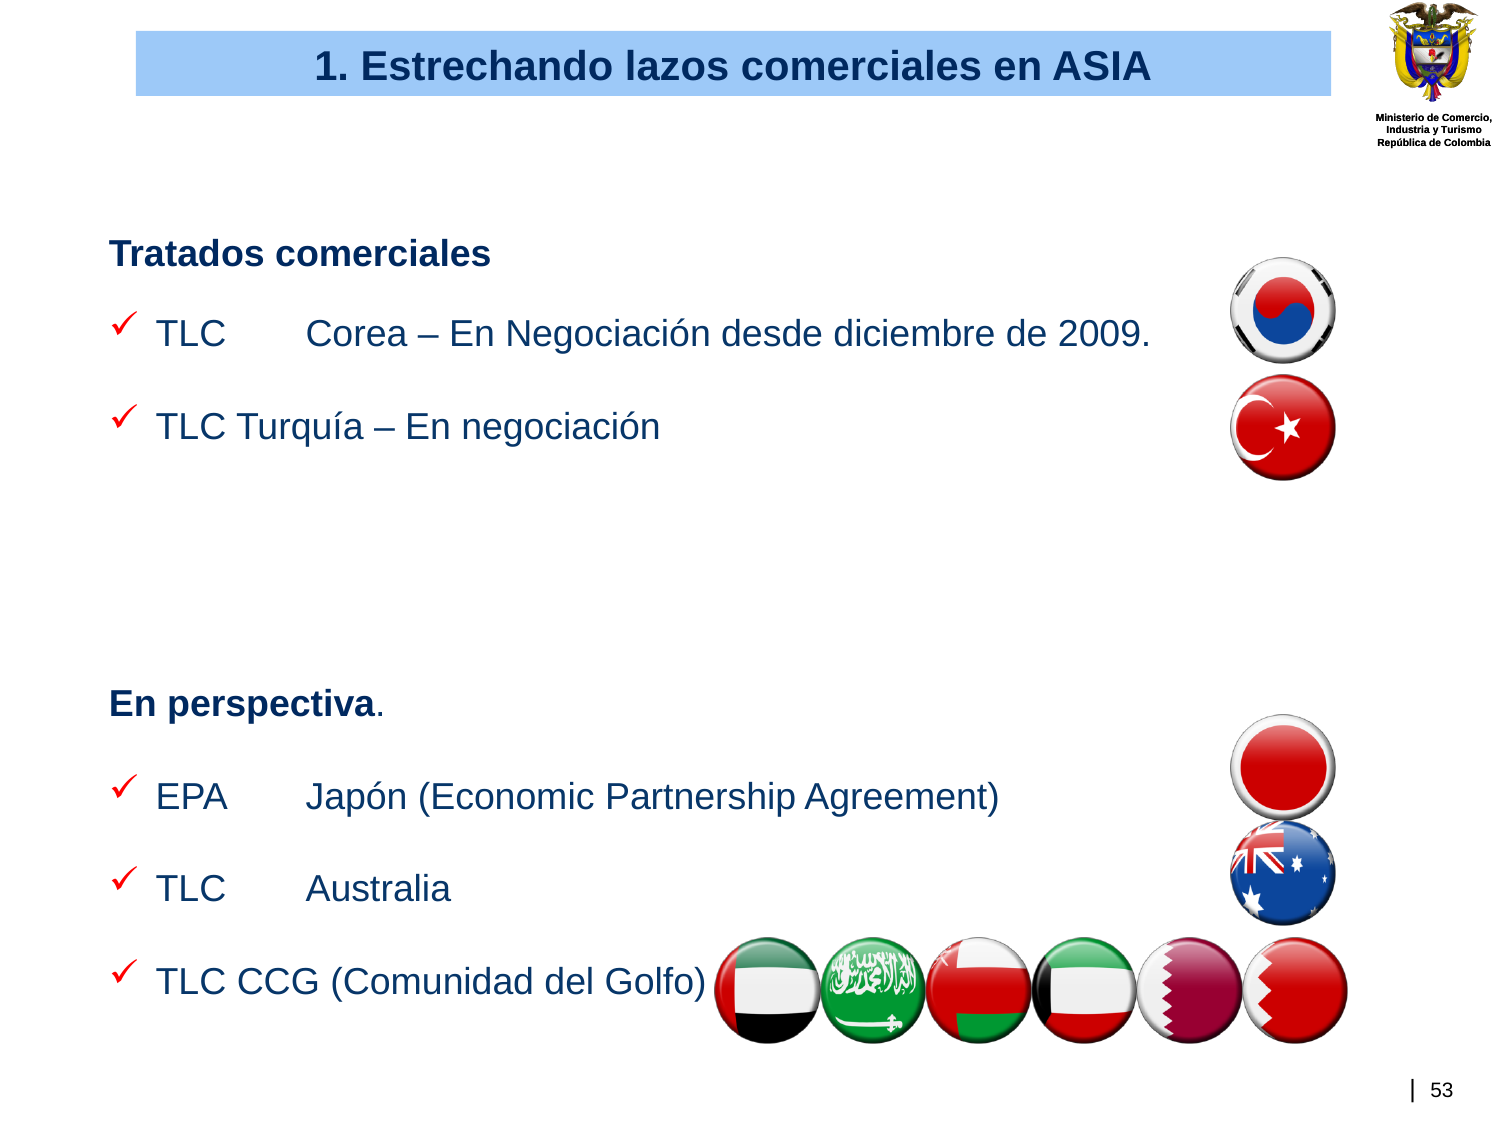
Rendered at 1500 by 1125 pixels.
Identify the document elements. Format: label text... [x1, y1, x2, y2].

slide_number 52 [1430, 1076, 1464, 1103]
picture [1368, 0, 1500, 150]
picture [714, 937, 1349, 1044]
picture [1229, 374, 1337, 481]
picture [1229, 714, 1337, 927]
text_box 1. Estrechando lazos comerciales en ASIA [135, 30, 1332, 96]
picture [1229, 257, 1337, 364]
text_box Tratados comerciales TLC Corea – En Negociación desde diciembre de 2009. TLC Turquía – En negociación En perspectiva. EPA Japón (Economic Partnership Agreement) TLC Australia TLC CCG (Comunidad del Golfo) [93, 199, 1365, 1010]
